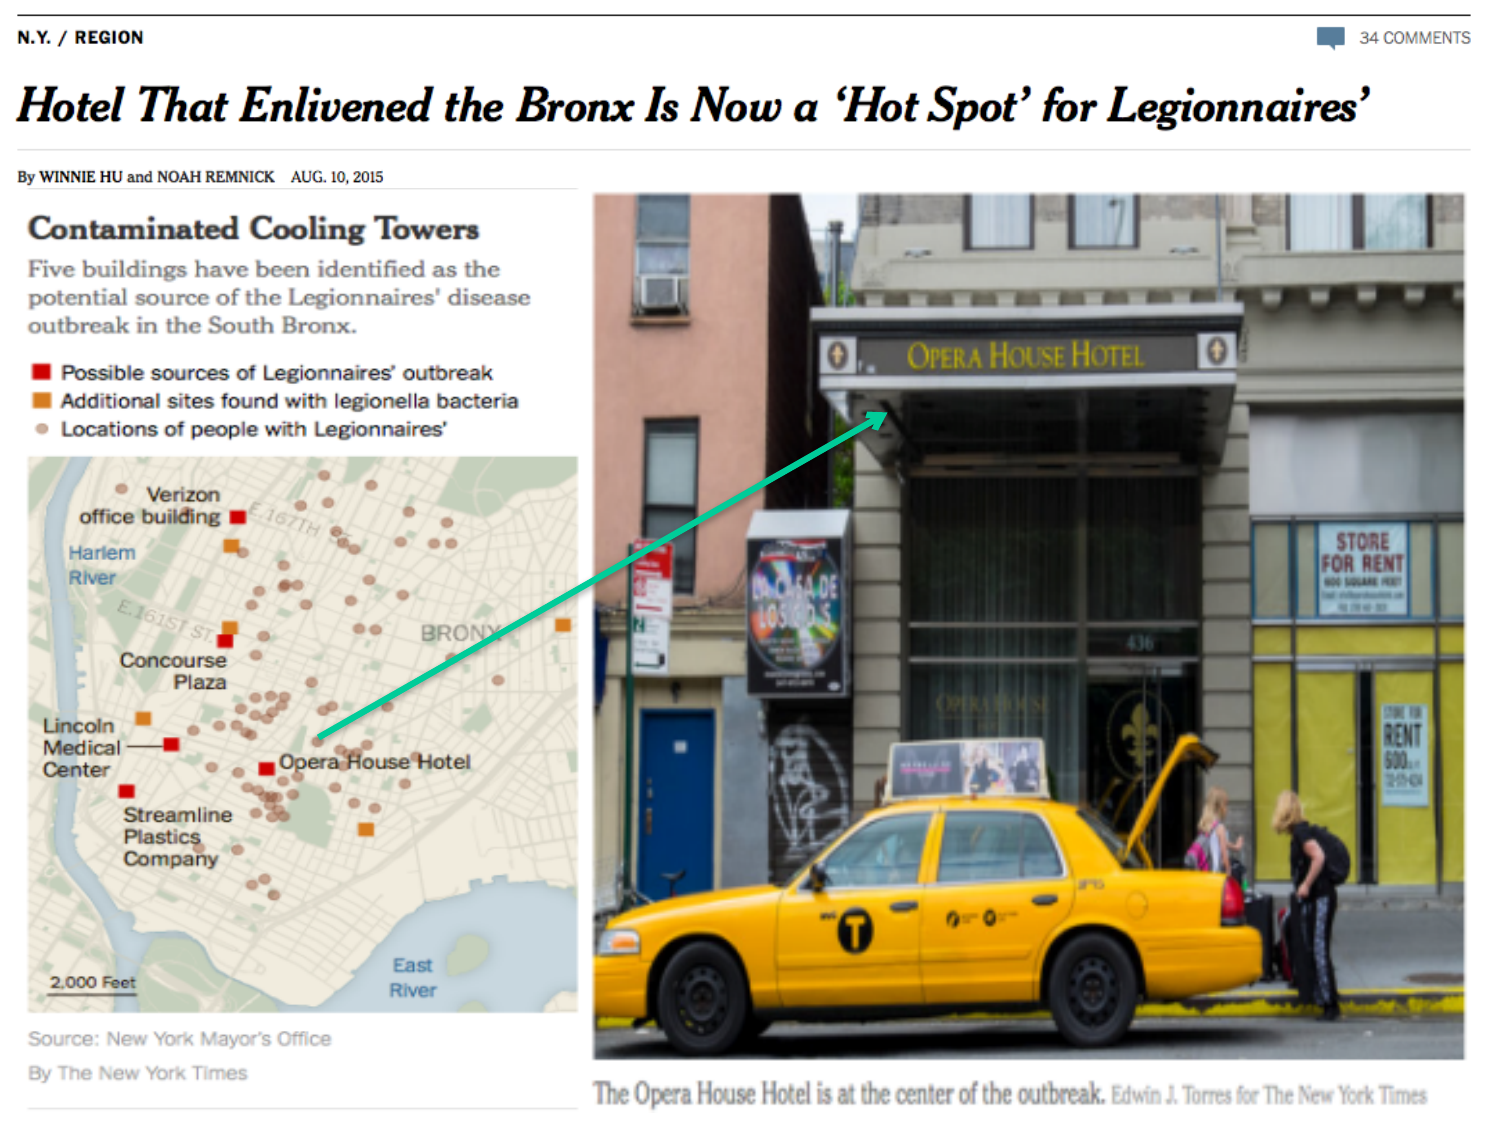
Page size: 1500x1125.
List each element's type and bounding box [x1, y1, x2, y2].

picture [12, 12, 1476, 1113]
text_box [318, 188, 1476, 1113]
